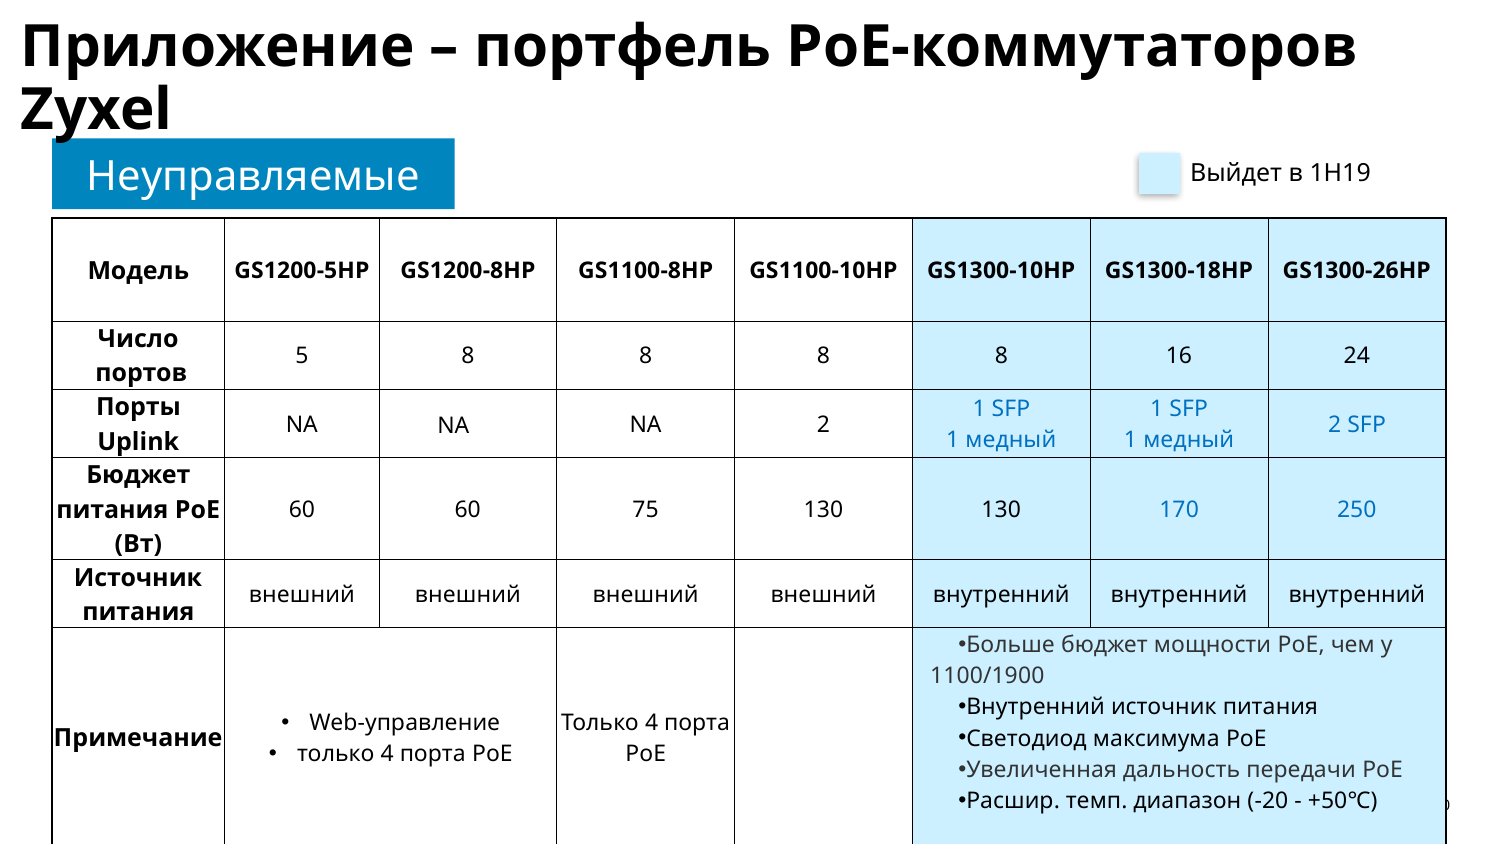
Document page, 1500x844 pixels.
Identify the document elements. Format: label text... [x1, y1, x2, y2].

table_cell Больше бюджет мощности PoE, чем у 1100/1900 Внутренний источник питания Светодиод максимума PoE Увеличенная дальность передачи PoE Расшир. темп. диапазон (-20 - +50℃) [913, 628, 1445, 844]
table_cell NA [225, 390, 379, 457]
table_cell 24 [1269, 322, 1445, 389]
table_cell внутренний [1091, 560, 1268, 627]
table_cell 16 [1091, 322, 1268, 389]
table_header Модель [53, 219, 224, 321]
table_cell 130 [913, 458, 1090, 559]
table_cell 8 [557, 322, 734, 389]
table_cell внешний [557, 560, 734, 627]
table_cell 130 [735, 458, 912, 559]
table_cell 60 [380, 458, 556, 559]
table_cell 8 [735, 322, 912, 389]
table_cell NA [380, 390, 556, 457]
table_cell Порты Uplink [53, 390, 224, 457]
table_header GS1200-5HP [225, 219, 379, 321]
text_box Неуправляемые [52, 143, 455, 210]
table_cell [735, 628, 912, 844]
table_cell 1 SFP 1 медный [1091, 390, 1268, 457]
table_cell внешний [735, 560, 912, 627]
table_cell внутренний [1269, 560, 1445, 627]
table_cell 250 [1269, 458, 1445, 559]
table_cell внутренний [913, 560, 1090, 627]
table_cell Бюджет питания PoE (Вт) [53, 458, 224, 559]
table_header GS1300-26HP [1269, 219, 1445, 321]
table_cell Источник питания [53, 560, 224, 627]
table_header GS1100-8HP [557, 219, 734, 321]
text_box Приложение – портфель PoE-коммутаторов Zyxel [20, 16, 1447, 143]
table_header GS1200-8HP [380, 219, 556, 321]
table_cell внешний [225, 560, 379, 627]
table_cell 2 [735, 390, 912, 457]
text_box [1138, 152, 1181, 195]
table_header GS1300-18HP [1091, 219, 1268, 321]
table_cell 170 [1091, 458, 1268, 559]
table_cell 8 [913, 322, 1090, 389]
table_cell 75 [557, 458, 734, 559]
text_box Выйдет в 1H19 [1175, 148, 1418, 194]
table_cell 1 SFP 1 медный [913, 390, 1090, 457]
table_cell Только 4 порта PoE [557, 628, 734, 844]
table_cell Число портов [53, 322, 224, 389]
table_cell 60 [225, 458, 379, 559]
table_cell Web-управление только 4 порта PoE [225, 628, 556, 844]
table_header GS1100-10HP [735, 219, 912, 321]
table_cell NA [557, 390, 734, 457]
table_header GS1300-10HP [913, 219, 1090, 321]
table_cell 2 SFP [1269, 390, 1445, 457]
table_cell 5 [225, 322, 379, 389]
table_cell 8 [380, 322, 556, 389]
table_cell Примечание [53, 628, 224, 844]
table_cell внешний [380, 560, 556, 627]
